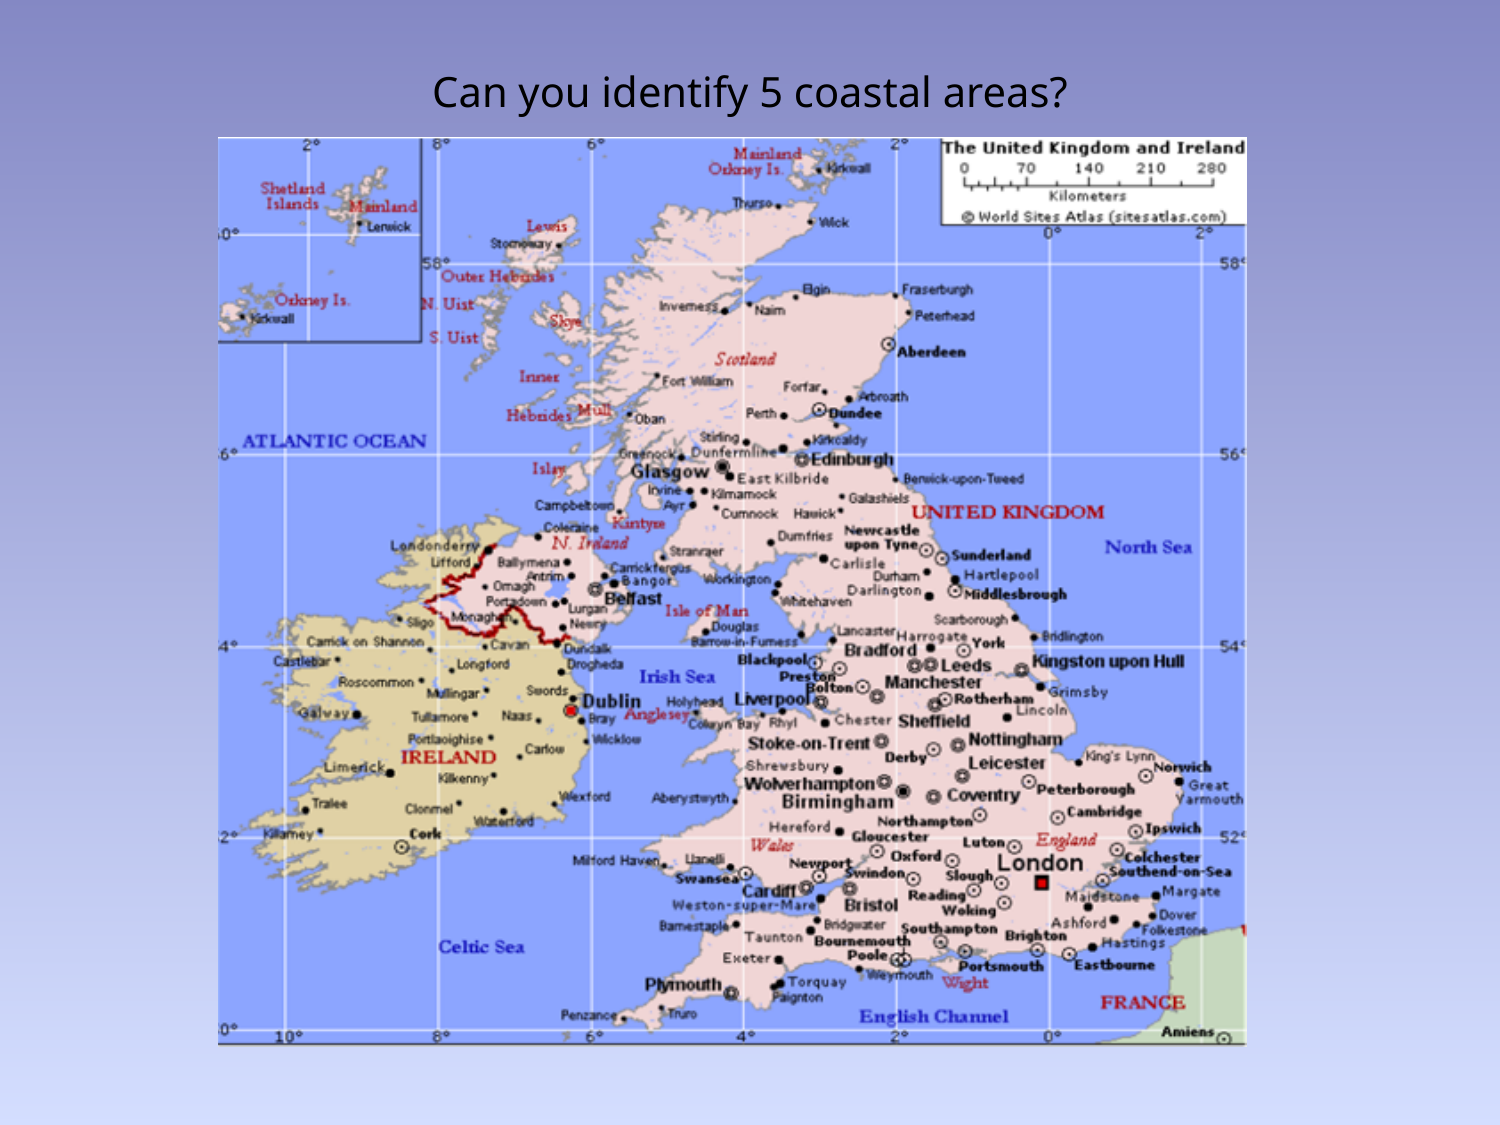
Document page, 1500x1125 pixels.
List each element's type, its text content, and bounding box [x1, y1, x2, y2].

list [218, 136, 1247, 1047]
title Can you identify 5 coastal areas? [75, 45, 1425, 138]
